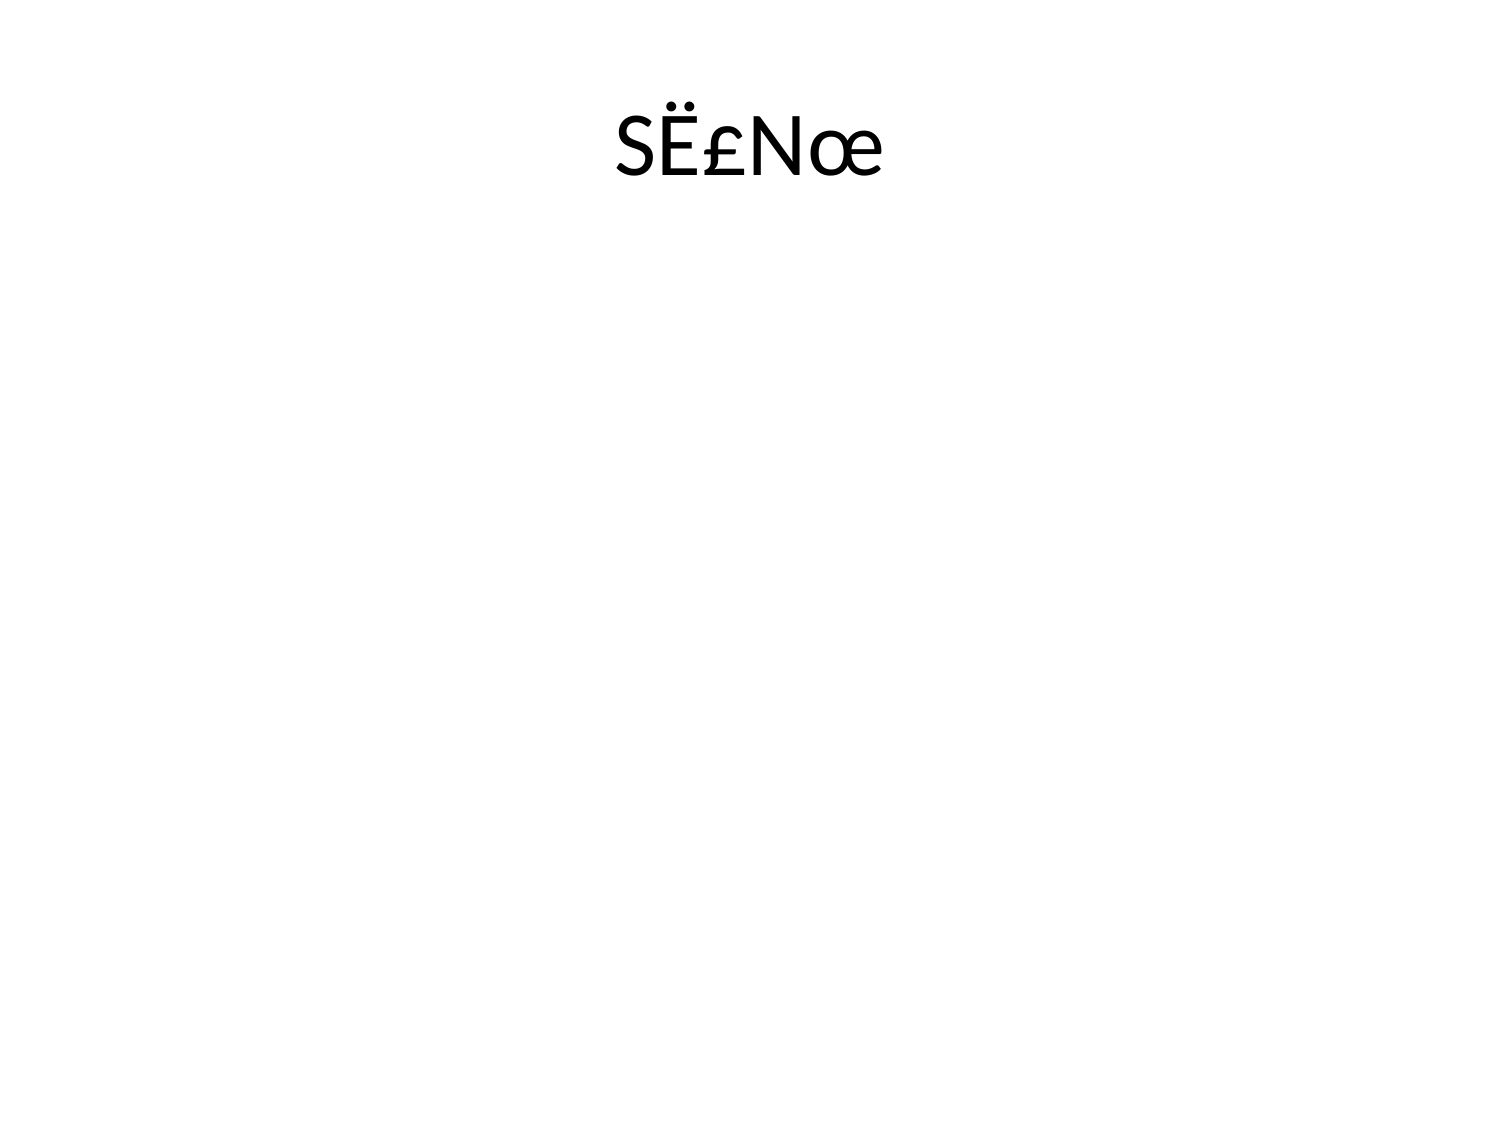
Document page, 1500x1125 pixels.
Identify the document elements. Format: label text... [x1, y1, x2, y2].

title SË£Nœ [75, 45, 1425, 233]
